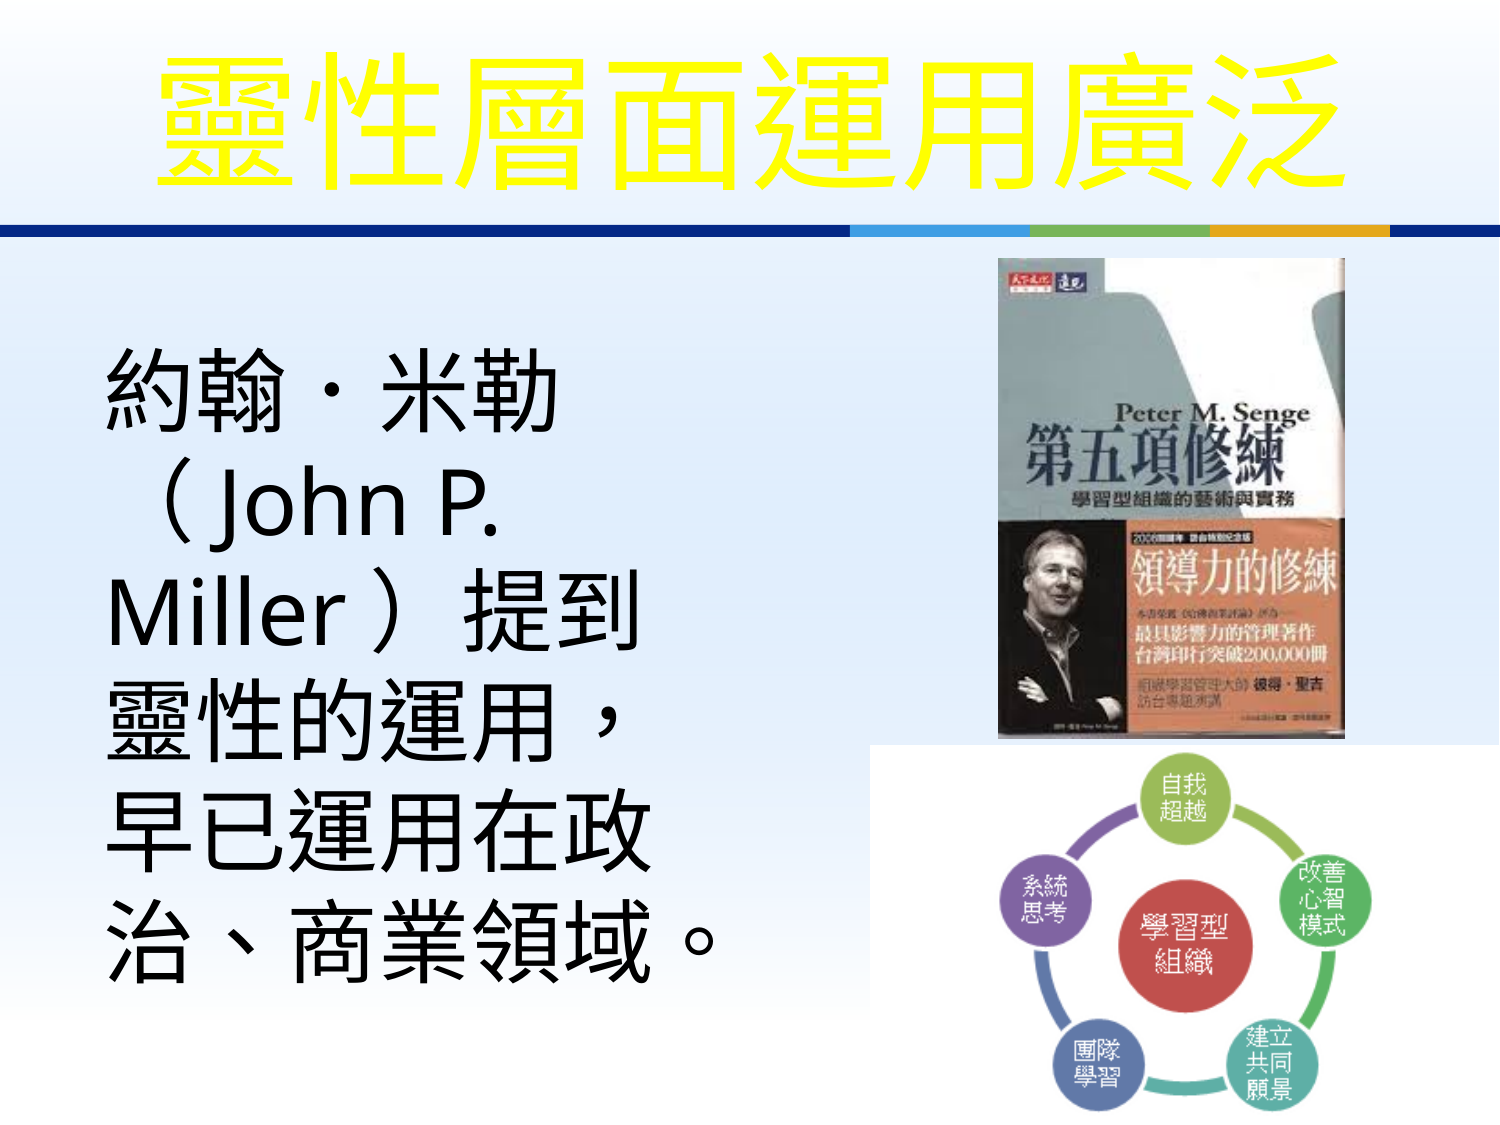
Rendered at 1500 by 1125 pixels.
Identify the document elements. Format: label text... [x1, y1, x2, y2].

picture [997, 258, 1346, 739]
title 靈性層面運用廣泛 [75, 24, 1425, 213]
picture [869, 744, 1500, 1117]
list 約翰．米勒（John P. Miller）提到靈性的運用，早已運用在政治、商業領域。 [88, 326, 739, 1086]
